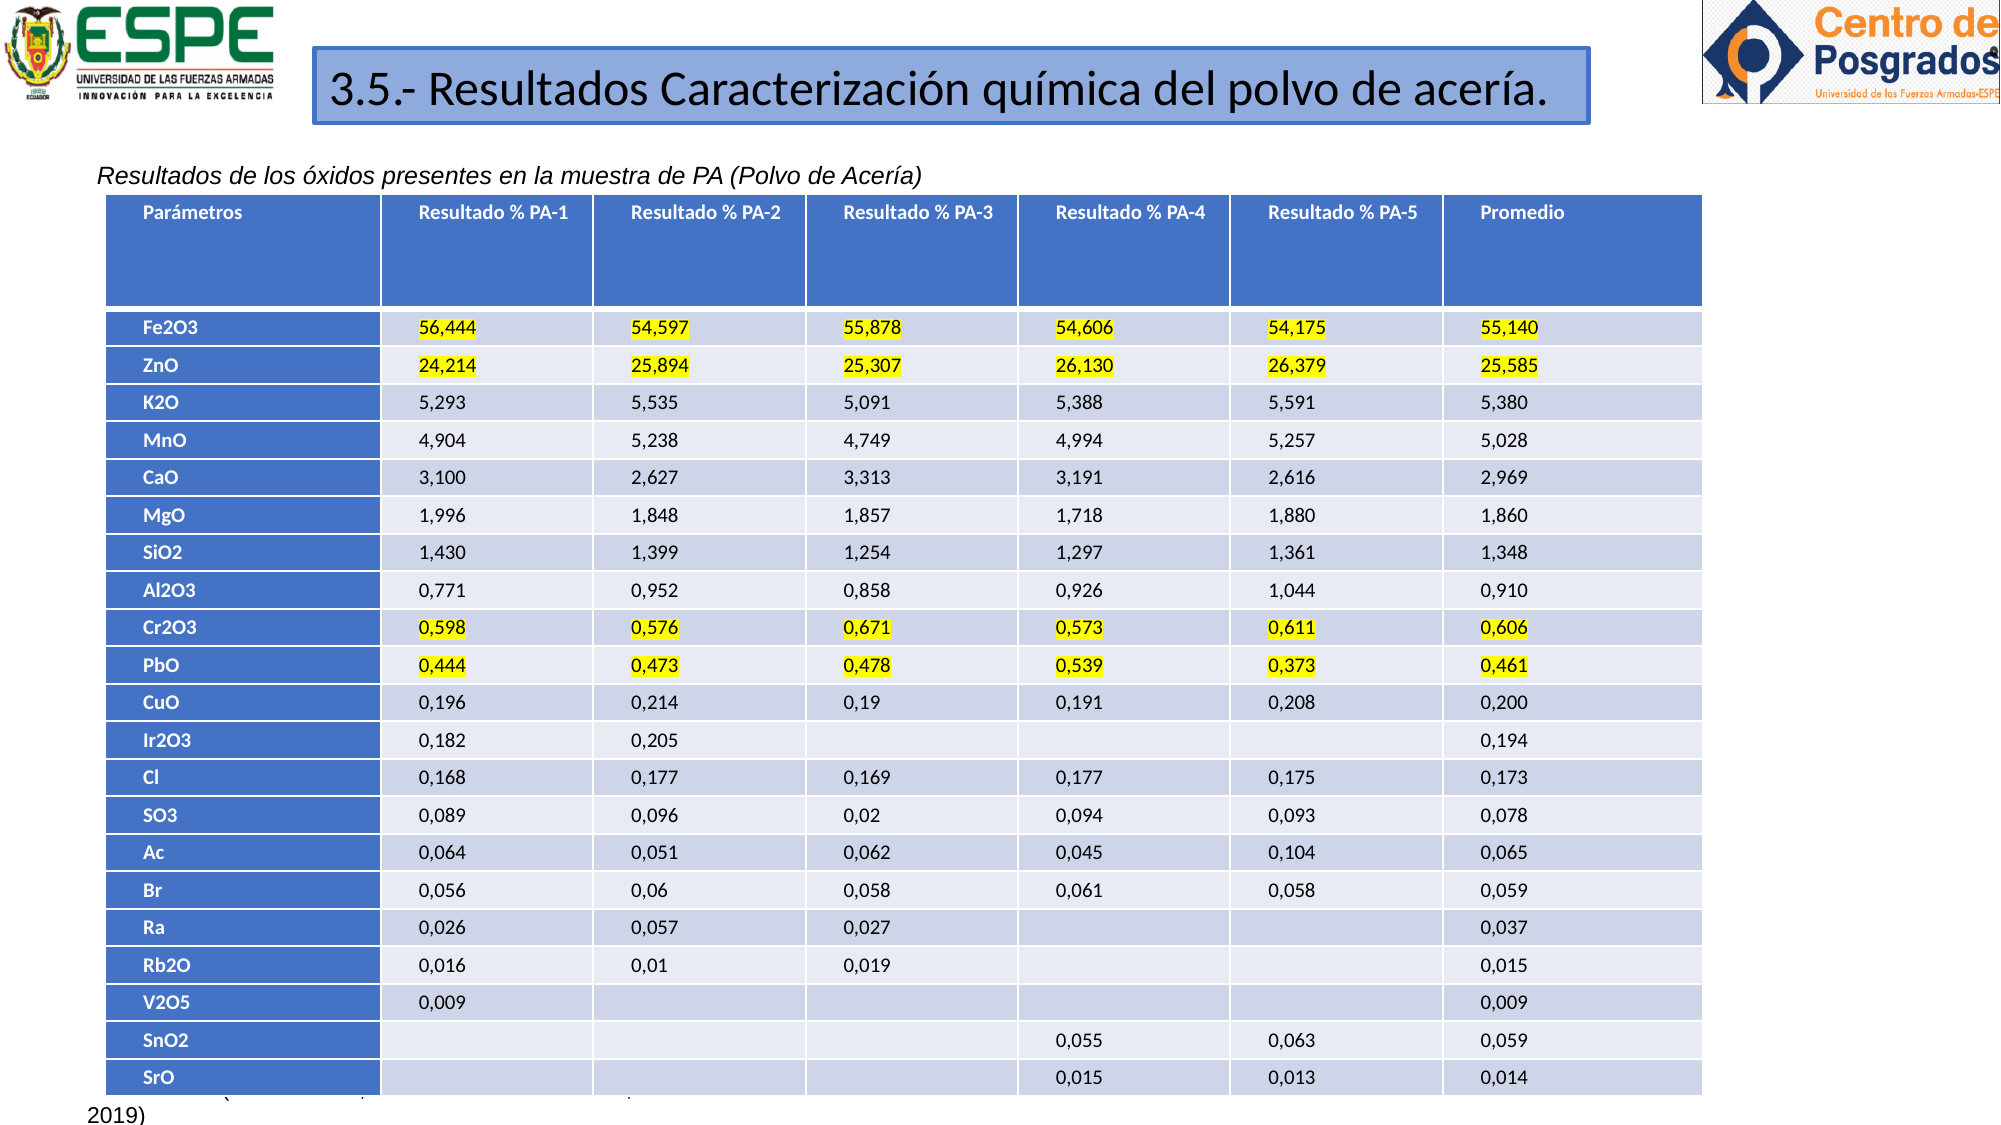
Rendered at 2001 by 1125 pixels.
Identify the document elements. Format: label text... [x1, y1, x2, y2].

table_cell SO3 [106, 797, 380, 833]
table_cell 0,771 [382, 572, 592, 608]
table_cell 0,573 [1019, 610, 1229, 645]
table_cell [807, 1022, 1017, 1058]
table_cell Ac [106, 835, 380, 870]
table_header Resultado % PA-4 [1019, 195, 1229, 306]
table_cell 0,926 [1019, 572, 1229, 608]
table_cell 0,168 [382, 760, 592, 795]
table_cell 5,535 [594, 385, 805, 420]
table_cell Ra [106, 910, 380, 945]
table_cell 3,313 [807, 460, 1017, 495]
table_header Resultado % PA-3 [807, 195, 1017, 306]
table_cell 0,026 [382, 910, 592, 945]
table_cell 0,19 [807, 685, 1017, 720]
table_cell Ir2O3 [106, 722, 380, 758]
table_cell [594, 1022, 805, 1058]
table_cell 1,399 [594, 535, 805, 570]
table_cell 0,009 [382, 985, 592, 1020]
table_cell [382, 1022, 592, 1058]
table_cell Cl [106, 760, 380, 795]
table_cell SrO [106, 1060, 380, 1095]
table_cell 0,094 [1019, 797, 1229, 833]
table_cell 54,597 [594, 312, 805, 345]
table_cell 55,140 [1444, 312, 1702, 345]
table_cell 0,062 [807, 835, 1017, 870]
table_cell 5,388 [1019, 385, 1229, 420]
table_cell 0,478 [807, 647, 1017, 683]
table_cell [1019, 985, 1229, 1020]
table_cell 0,952 [594, 572, 805, 608]
table_header Promedio [1444, 195, 1702, 306]
table_cell 2,627 [594, 460, 805, 495]
table_cell 26,379 [1231, 347, 1442, 383]
table_cell 0,194 [1444, 722, 1702, 758]
table_cell Rb2O [106, 947, 380, 983]
table_cell [594, 985, 805, 1020]
table_cell 4,749 [807, 422, 1017, 458]
table_cell 0,078 [1444, 797, 1702, 833]
table_cell 0,013 [1231, 1060, 1442, 1095]
table_cell [1231, 947, 1442, 983]
table_cell 24,214 [382, 347, 592, 383]
table_header Resultado % PA-5 [1231, 195, 1442, 306]
table_cell 1,880 [1231, 497, 1442, 533]
table_cell 0,01 [594, 947, 805, 983]
table_cell 0,177 [1019, 760, 1229, 795]
table_cell 0,182 [382, 722, 592, 758]
table_cell 0,059 [1444, 872, 1702, 908]
table_cell 0,058 [1231, 872, 1442, 908]
table_cell 25,307 [807, 347, 1017, 383]
table_cell 0,611 [1231, 610, 1442, 645]
table_cell [807, 1060, 1017, 1095]
table_cell [1231, 722, 1442, 758]
table_header Resultado % PA-1 [382, 195, 592, 306]
table_cell 0,191 [1019, 685, 1229, 720]
table_cell 3,191 [1019, 460, 1229, 495]
table_cell 0,539 [1019, 647, 1229, 683]
table_cell 0,016 [382, 947, 592, 983]
table_cell 0,02 [807, 797, 1017, 833]
table_cell 0,051 [594, 835, 805, 870]
table_header Resultado % PA-2 [594, 195, 805, 306]
table_cell SiO2 [106, 535, 380, 570]
table_cell 0,461 [1444, 647, 1702, 683]
table_cell 2,969 [1444, 460, 1702, 495]
table_cell 56,444 [382, 312, 592, 345]
table_cell V2O5 [106, 985, 380, 1020]
table_cell 0,205 [594, 722, 805, 758]
table_cell 0,208 [1231, 685, 1442, 720]
table_cell 5,091 [807, 385, 1017, 420]
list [0, 0, 279, 104]
table_cell 0,056 [382, 872, 592, 908]
table_cell 54,175 [1231, 312, 1442, 345]
table_cell CuO [106, 685, 380, 720]
table_cell [1019, 947, 1229, 983]
table_cell 5,257 [1231, 422, 1442, 458]
table_cell MgO [106, 497, 380, 533]
table_cell MnO [106, 422, 380, 458]
table_cell 0,104 [1231, 835, 1442, 870]
table_cell 0,015 [1019, 1060, 1229, 1095]
table_cell K2O [106, 385, 380, 420]
table_cell [1019, 910, 1229, 945]
table_cell [1231, 910, 1442, 945]
table_cell ZnO [106, 347, 380, 383]
table_cell 0,173 [1444, 760, 1702, 795]
table_cell 0,057 [594, 910, 805, 945]
table_cell 0,373 [1231, 647, 1442, 683]
picture [1702, 0, 2000, 104]
table_cell [1019, 722, 1229, 758]
table_cell 1,718 [1019, 497, 1229, 533]
table_cell 0,214 [594, 685, 805, 720]
table_cell Cr2O3 [106, 610, 380, 645]
table_cell 0,444 [382, 647, 592, 683]
table_header Parámetros [106, 195, 380, 306]
table_cell 1,860 [1444, 497, 1702, 533]
table_cell 0,014 [1444, 1060, 1702, 1095]
table_cell [807, 985, 1017, 1020]
table_cell [807, 722, 1017, 758]
table_cell 0,059 [1444, 1022, 1702, 1058]
table_cell 1,044 [1231, 572, 1442, 608]
table_cell 4,904 [382, 422, 592, 458]
table_cell 1,297 [1019, 535, 1229, 570]
table_cell 0,065 [1444, 835, 1702, 870]
table_cell 5,380 [1444, 385, 1702, 420]
table_cell 0,671 [807, 610, 1017, 645]
table_cell 0,910 [1444, 572, 1702, 608]
table_cell 1,857 [807, 497, 1017, 533]
table_cell 0,177 [594, 760, 805, 795]
table_cell 0,473 [594, 647, 805, 683]
table_cell Fe2O3 [106, 312, 380, 345]
text_box Resultados de los óxidos presentes en la muestra de PA (Polvo de Acería) [52, 151, 1582, 197]
table_cell 5,028 [1444, 422, 1702, 458]
table_cell 26,130 [1019, 347, 1229, 383]
table_cell 0,055 [1019, 1022, 1229, 1058]
table_cell Br [106, 872, 380, 908]
table_cell CaO [106, 460, 380, 495]
table_cell 0,200 [1444, 685, 1702, 720]
table_cell [1231, 985, 1442, 1020]
table_cell [594, 1060, 805, 1095]
table_cell 0,598 [382, 610, 592, 645]
table_cell 0,06 [594, 872, 805, 908]
table_cell 55,878 [807, 312, 1017, 345]
table_cell 5,238 [594, 422, 805, 458]
table_cell 25,585 [1444, 347, 1702, 383]
table_cell 1,996 [382, 497, 592, 533]
table_cell 1,361 [1231, 535, 1442, 570]
table_cell 1,848 [594, 497, 805, 533]
text_box 3.5.- Resultados Caracterización química del polvo de acería. [314, 48, 1589, 123]
table_cell 0,175 [1231, 760, 1442, 795]
table_cell 0,019 [807, 947, 1017, 983]
table_cell 0,058 [807, 872, 1017, 908]
table_cell 0,027 [807, 910, 1017, 945]
table_cell 4,994 [1019, 422, 1229, 458]
table_cell [382, 1060, 592, 1095]
table_cell 0,169 [807, 760, 1017, 795]
table_cell 0,064 [382, 835, 592, 870]
table_cell 0,063 [1231, 1022, 1442, 1058]
table_cell 54,606 [1019, 312, 1229, 345]
table_cell 5,293 [382, 385, 592, 420]
table_cell 0,061 [1019, 872, 1229, 908]
text_box Fuente: (NOVACERO, Laboratorio de Calidad, 2019) [72, 1065, 648, 1108]
table_cell 3,100 [382, 460, 592, 495]
table_cell 0,009 [1444, 985, 1702, 1020]
table_cell 0,858 [807, 572, 1017, 608]
table_cell 0,093 [1231, 797, 1442, 833]
table_cell 0,576 [594, 610, 805, 645]
table_cell 0,015 [1444, 947, 1702, 983]
table_cell 0,045 [1019, 835, 1229, 870]
table_cell 0,096 [594, 797, 805, 833]
table_cell 1,254 [807, 535, 1017, 570]
table_cell 1,348 [1444, 535, 1702, 570]
table_cell 5,591 [1231, 385, 1442, 420]
table_cell 0,037 [1444, 910, 1702, 945]
table_cell SnO2 [106, 1022, 380, 1058]
table_cell Al2O3 [106, 572, 380, 608]
table_cell PbO [106, 647, 380, 683]
table_cell 0,606 [1444, 610, 1702, 645]
table_cell 1,430 [382, 535, 592, 570]
table_cell 0,196 [382, 685, 592, 720]
table_cell 25,894 [594, 347, 805, 383]
table_cell 2,616 [1231, 460, 1442, 495]
table_cell 0,089 [382, 797, 592, 833]
